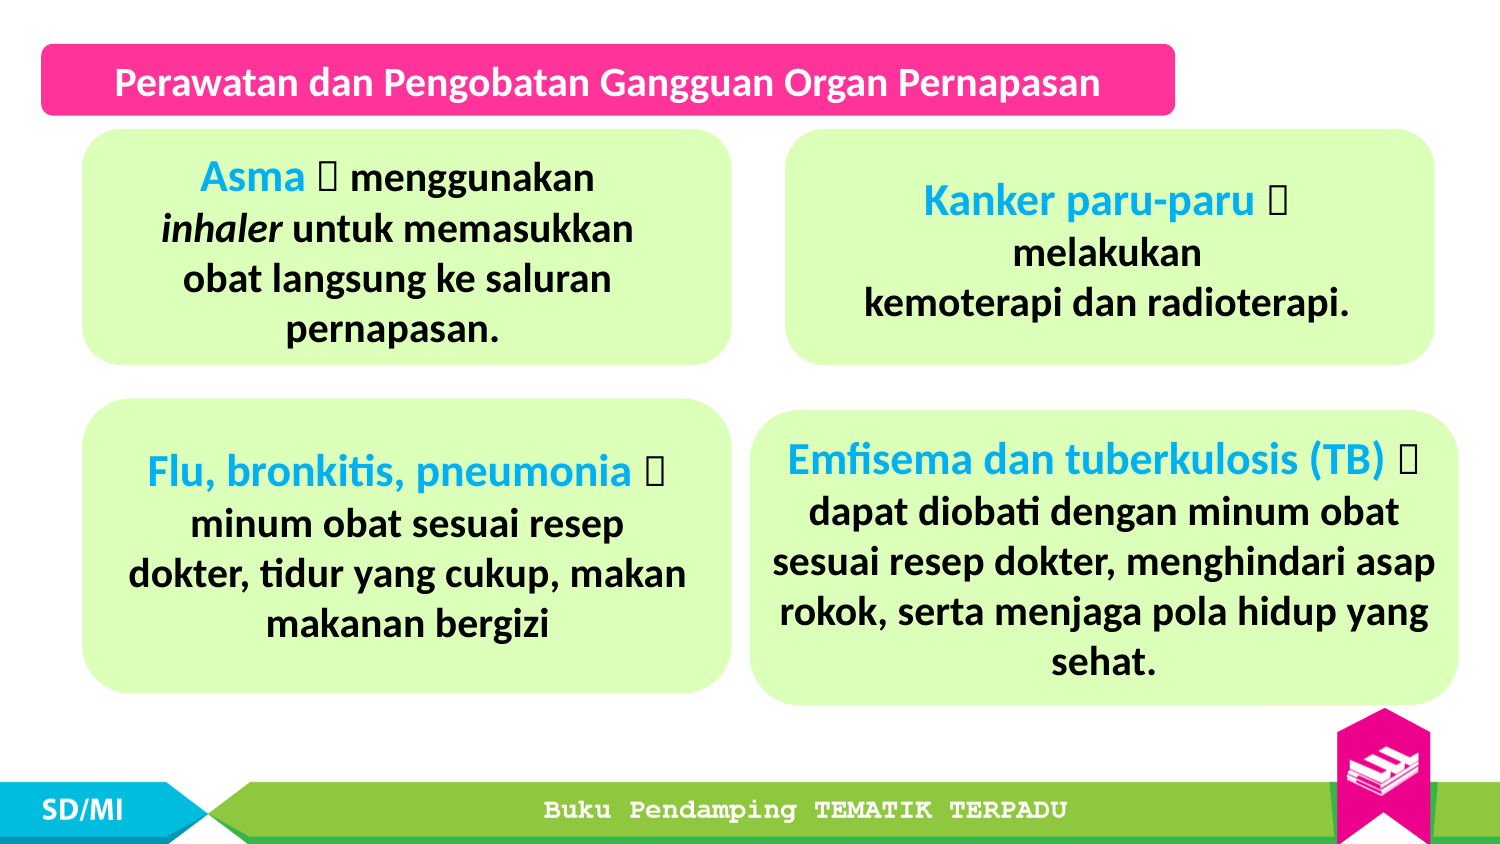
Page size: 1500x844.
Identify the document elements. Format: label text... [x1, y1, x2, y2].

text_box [784, 128, 1435, 366]
picture [0, 708, 1500, 844]
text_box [81, 398, 732, 694]
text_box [749, 409, 1459, 706]
text_box Perawatan dan Pengobatan Gangguan Organ Pernapasan [41, 43, 1176, 116]
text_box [81, 128, 732, 366]
